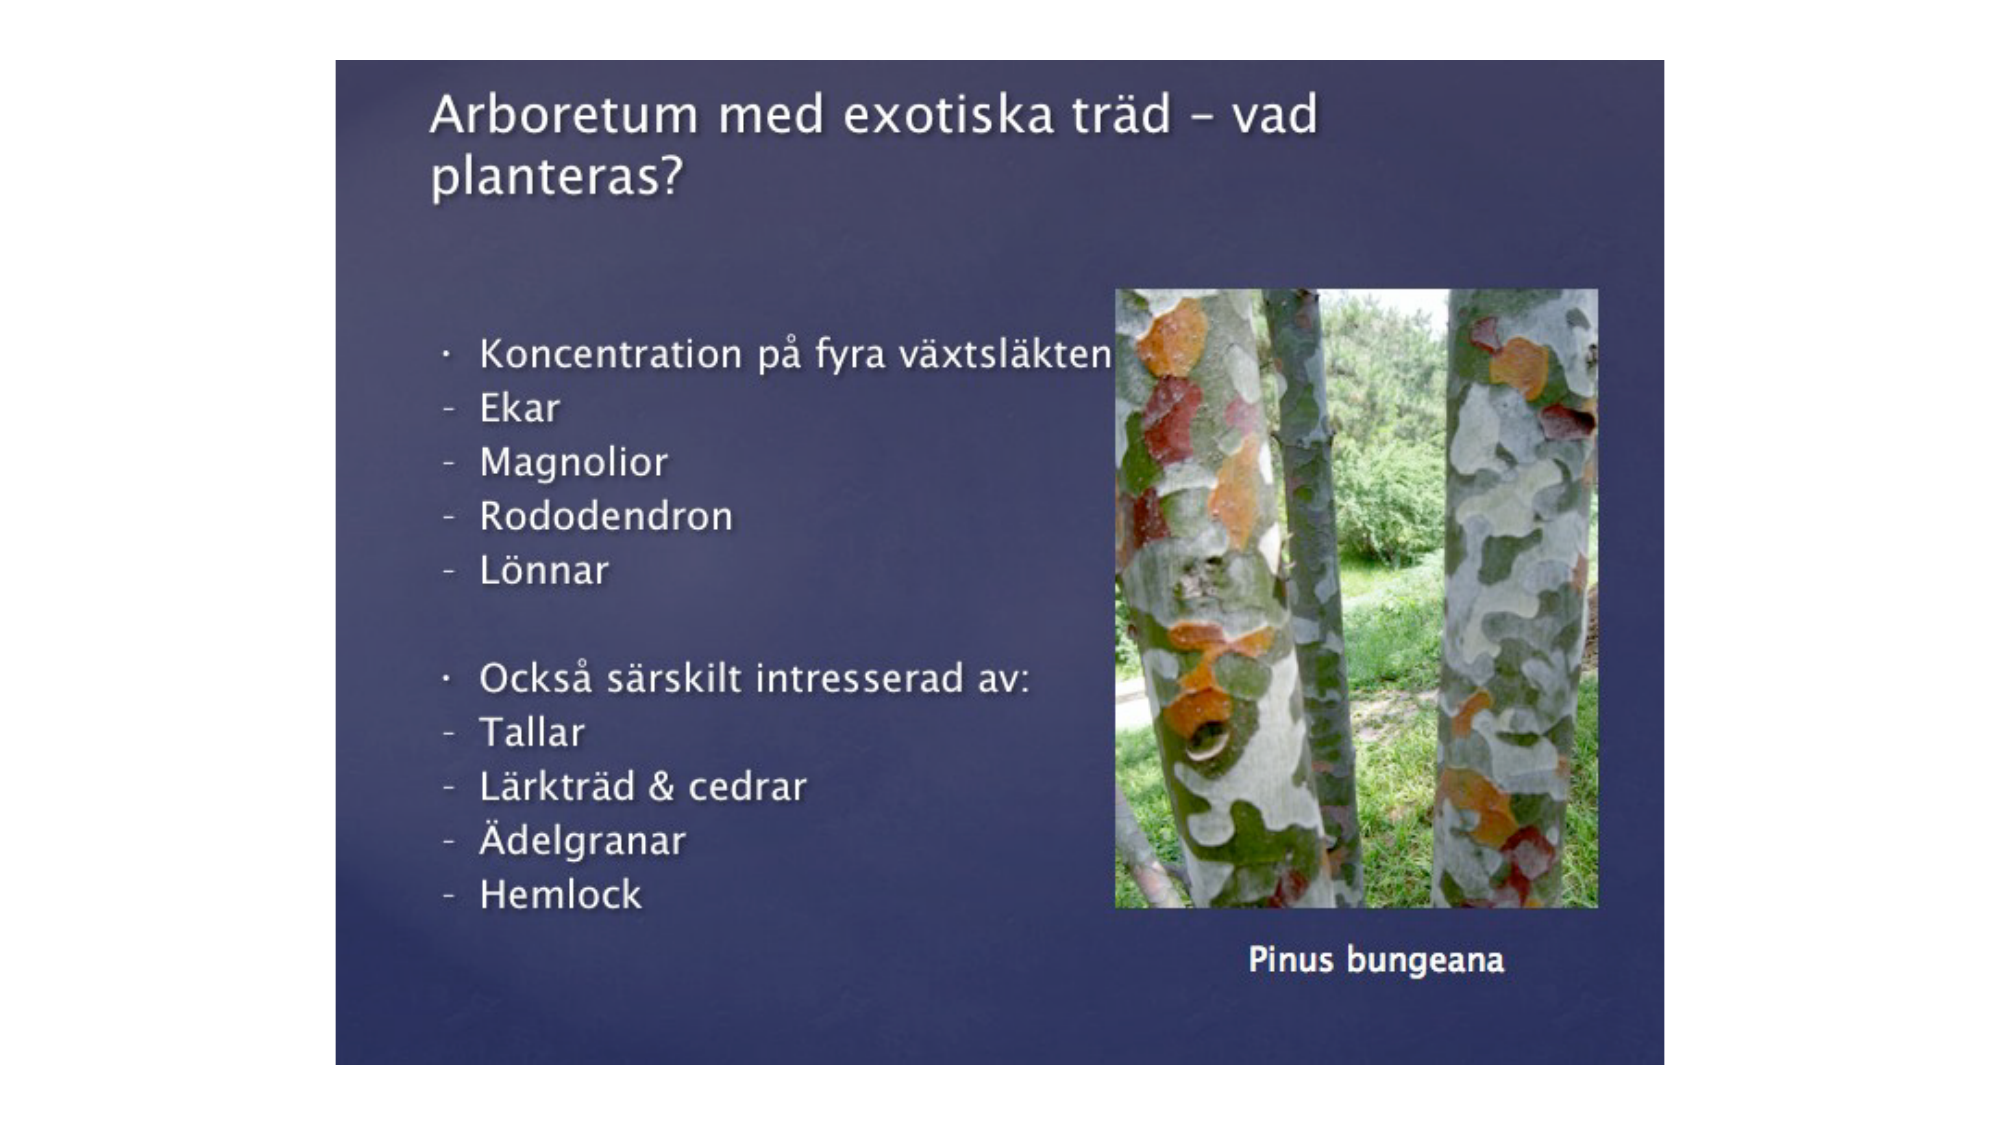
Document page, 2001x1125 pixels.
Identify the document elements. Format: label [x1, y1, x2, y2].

picture [335, 60, 1665, 1065]
